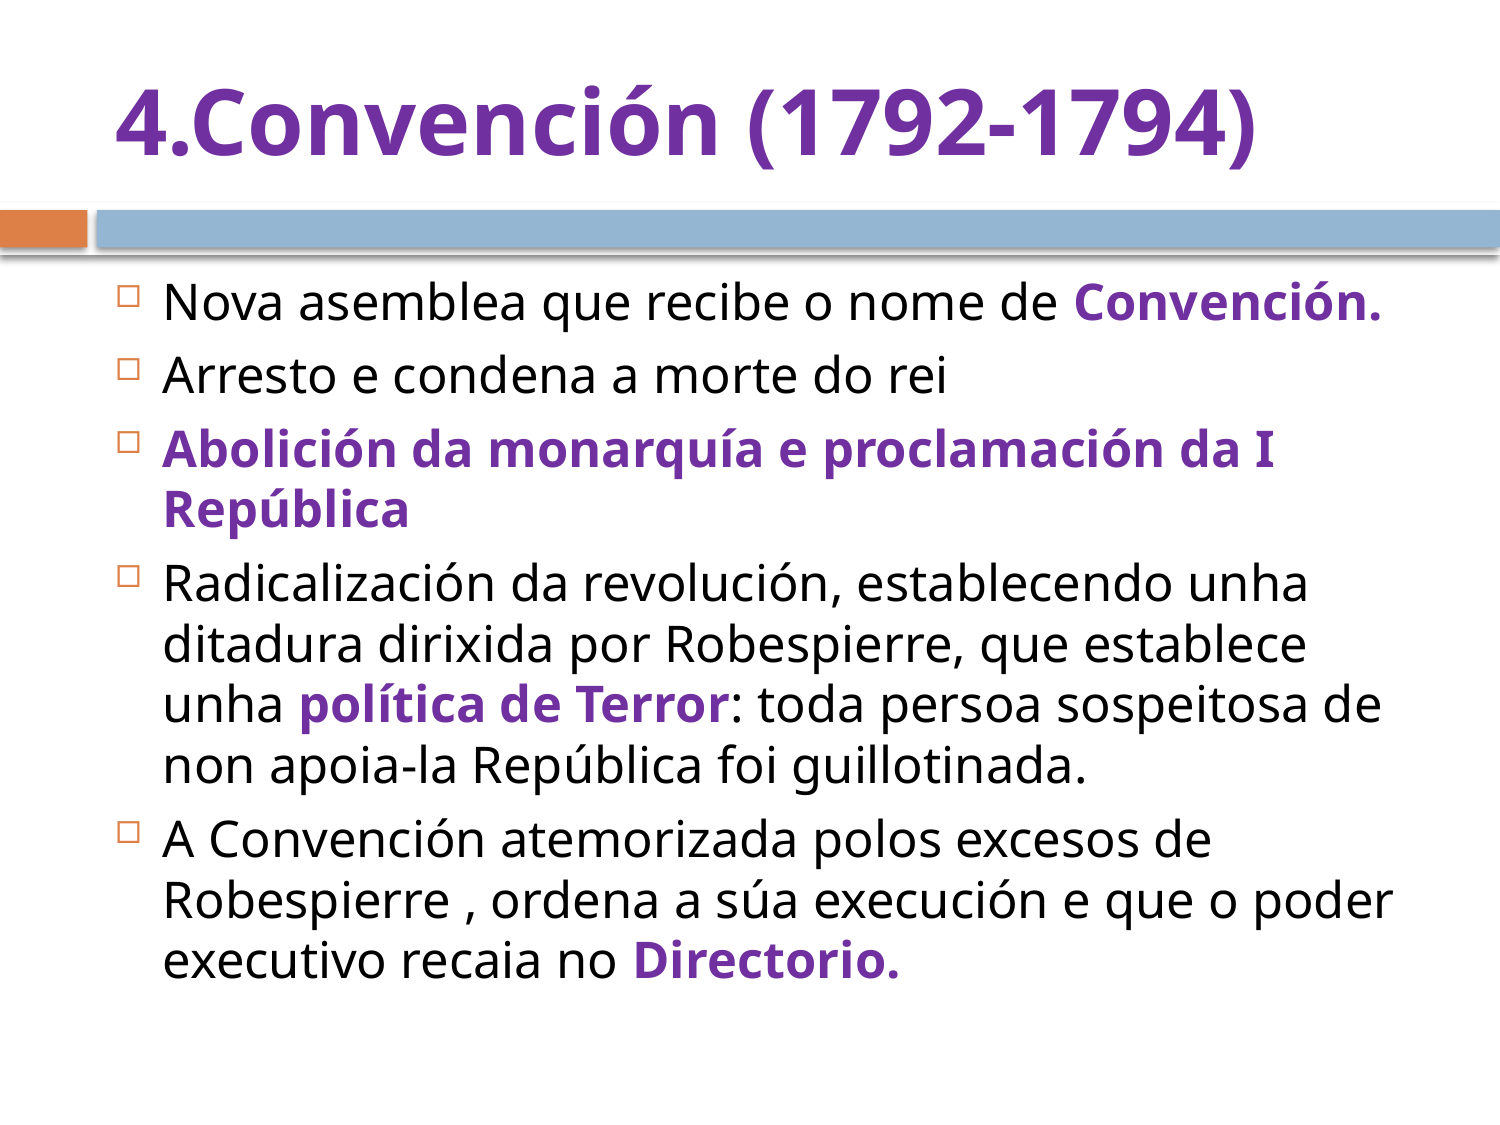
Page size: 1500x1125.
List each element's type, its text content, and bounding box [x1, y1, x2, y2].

list Nova asemblea que recibe o nome de Convención. Arresto e condena a morte do rei Abolición da monarquía e proclamación da I República Radicalización da revolución, establecendo unha ditadura dirixida por Robespierre, que establece unha política de Terror: toda persoa sospeitosa de non apoia-la República foi guillotinada. A Convención atemorizada polos excesos de Robespierre , ordena a súa execución e que o poder executivo recaia no Directorio. [100, 262, 1438, 1000]
title 4.Convención (1792-1794) [100, 37, 1438, 200]
